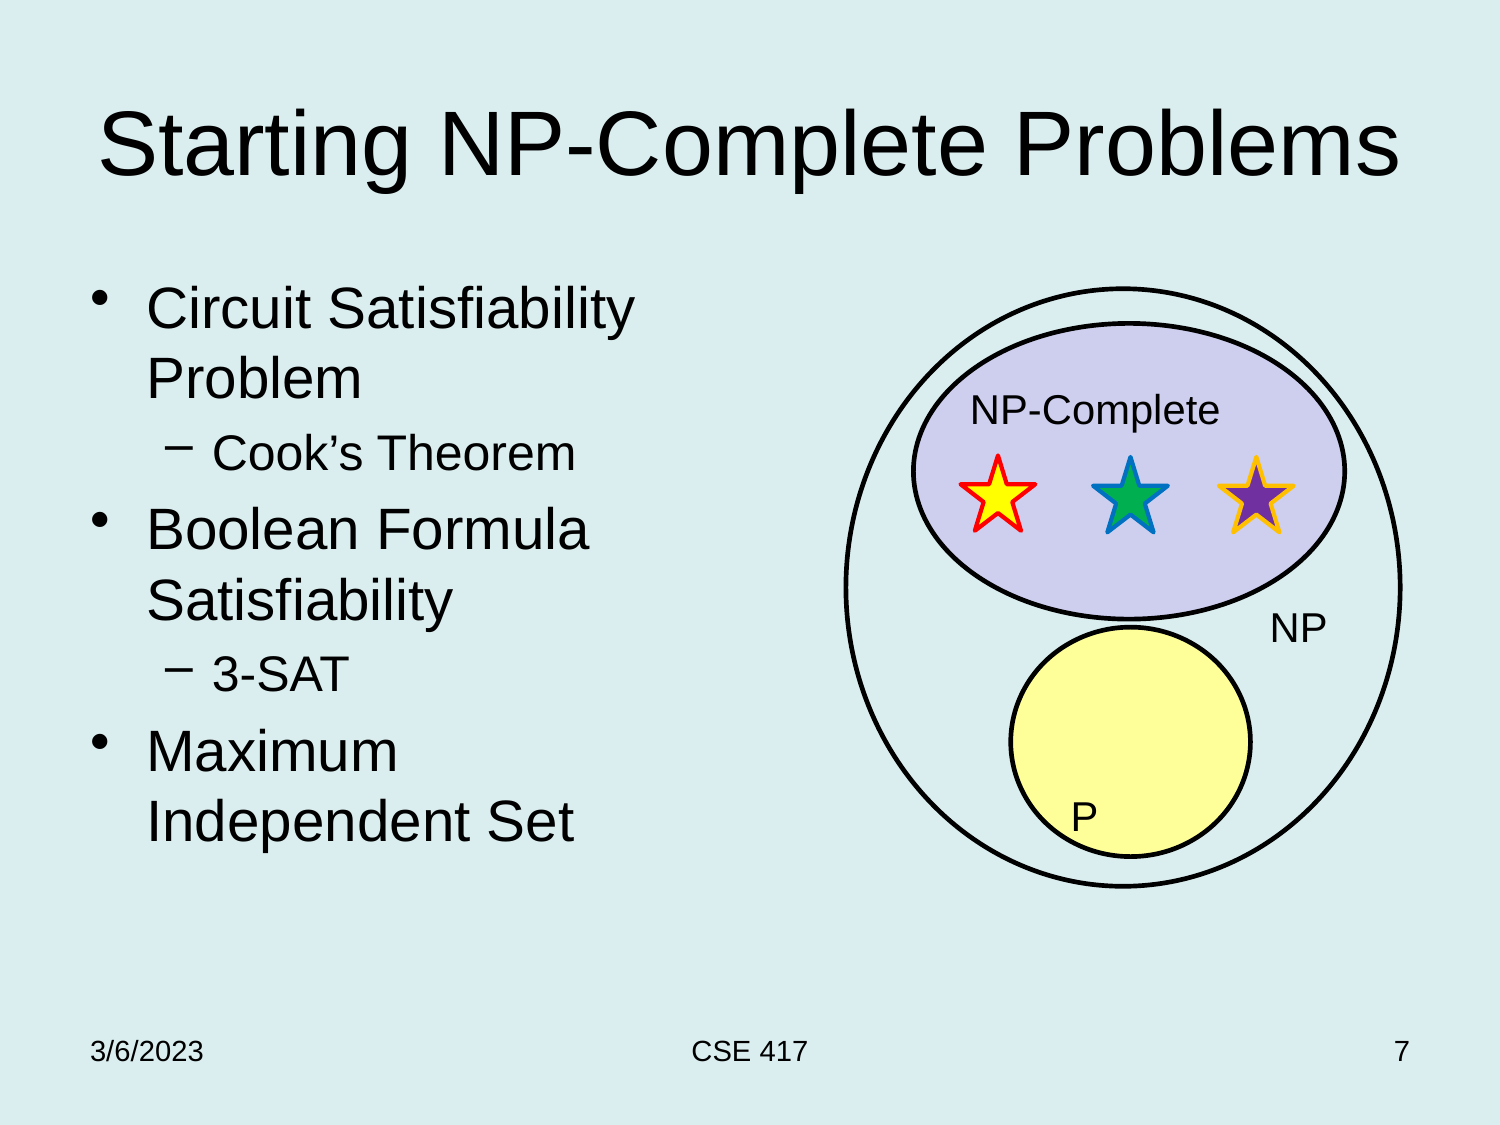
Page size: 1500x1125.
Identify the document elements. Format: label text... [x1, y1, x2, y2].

slide_number 7 [1074, 1024, 1426, 1103]
footer CSE 417 [512, 1024, 988, 1103]
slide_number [74, 1024, 426, 1103]
title Starting NP-Complete Problems [75, 45, 1425, 233]
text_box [845, 288, 1500, 887]
list Circuit Satisfiability Problem Cook’s Theorem Boolean Formula Satisfiability 3-SAT Maximum Independent Set [75, 262, 738, 1005]
